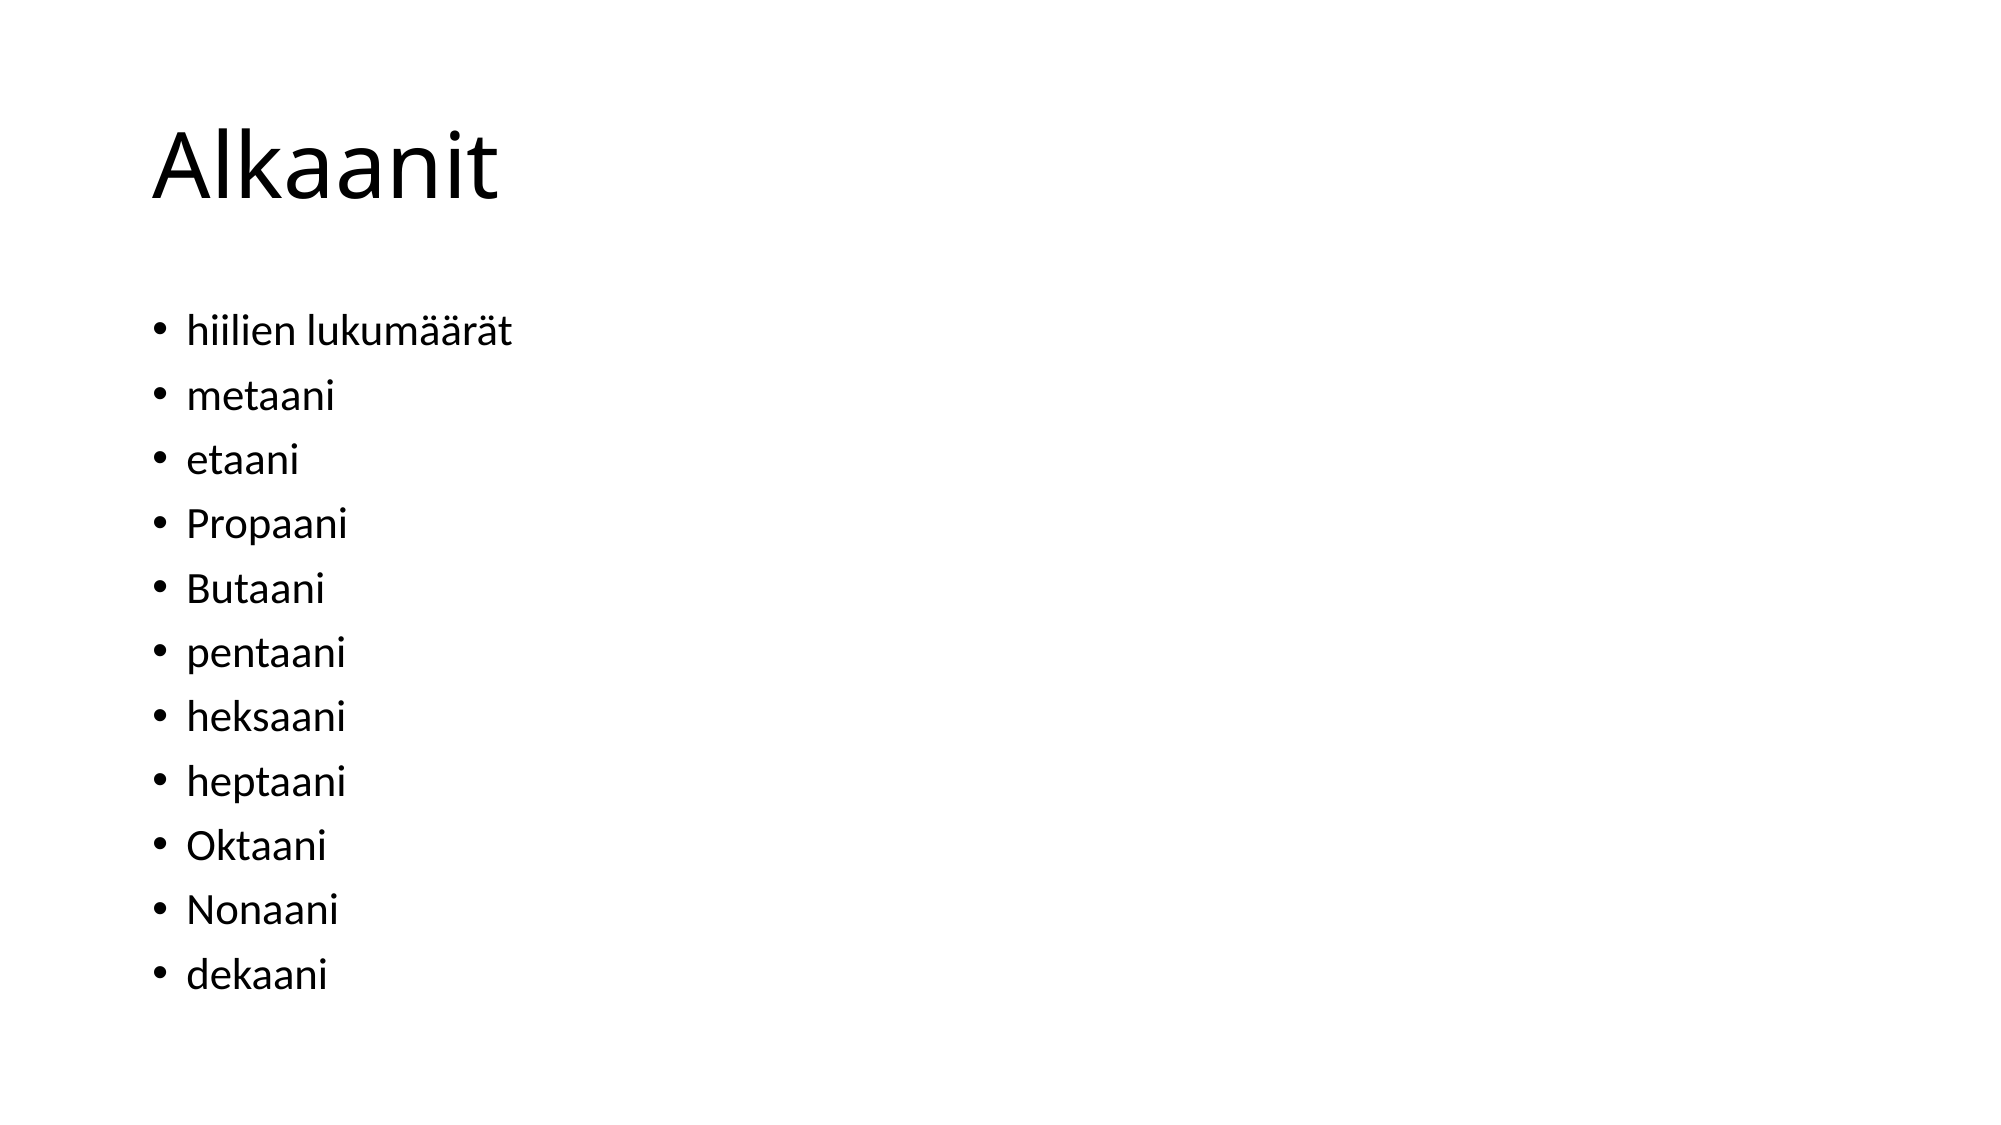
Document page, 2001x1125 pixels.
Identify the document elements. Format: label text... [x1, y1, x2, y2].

list hiilien lukumäärät metaani etaani Propaani Butaani pentaani heksaani heptaani Oktaani Nonaani dekaani [137, 299, 1863, 1014]
title Alkaanit [137, 59, 1863, 278]
